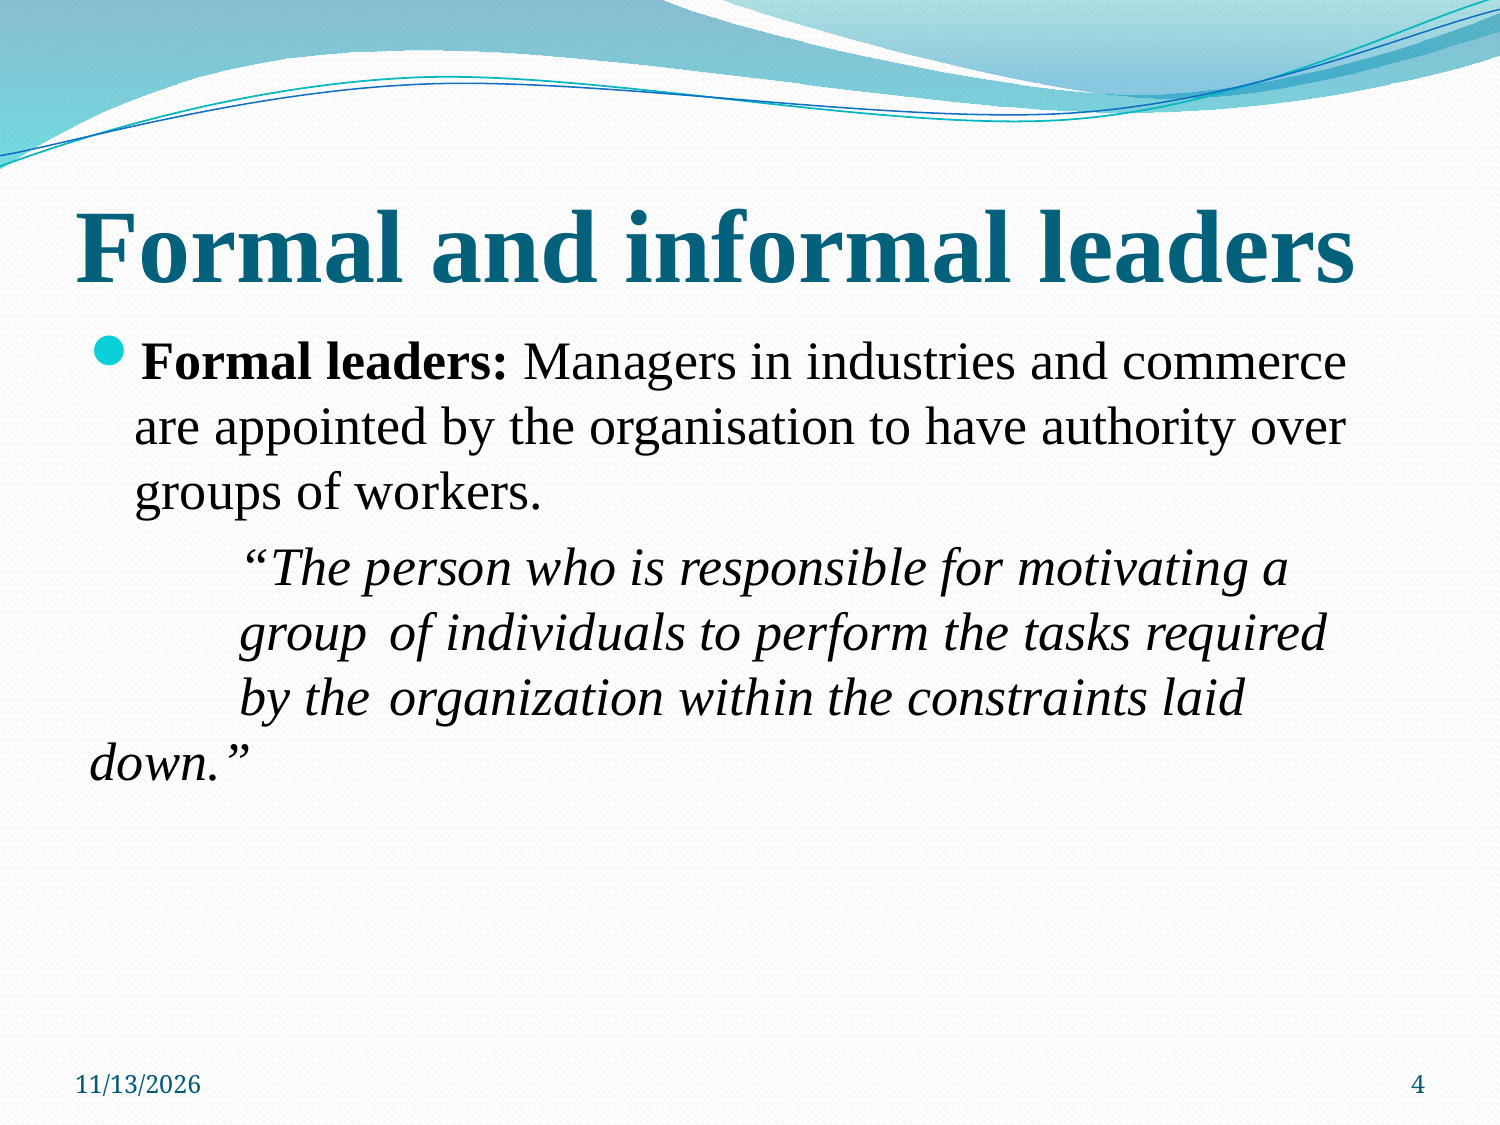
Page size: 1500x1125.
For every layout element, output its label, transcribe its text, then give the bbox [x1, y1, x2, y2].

title Formal and informal leaders [75, 115, 1425, 303]
slide_number 15-May-20 [75, 1042, 425, 1103]
slide_number 4 [1299, 1042, 1425, 1103]
list Formal leaders: Managers in industries and commerce are appointed by the organisation to have authority over groups of workers. “The person who is responsible for motivating a group of individuals to perform the tasks required by the organization within the constraints laid down.” [75, 317, 1425, 1038]
